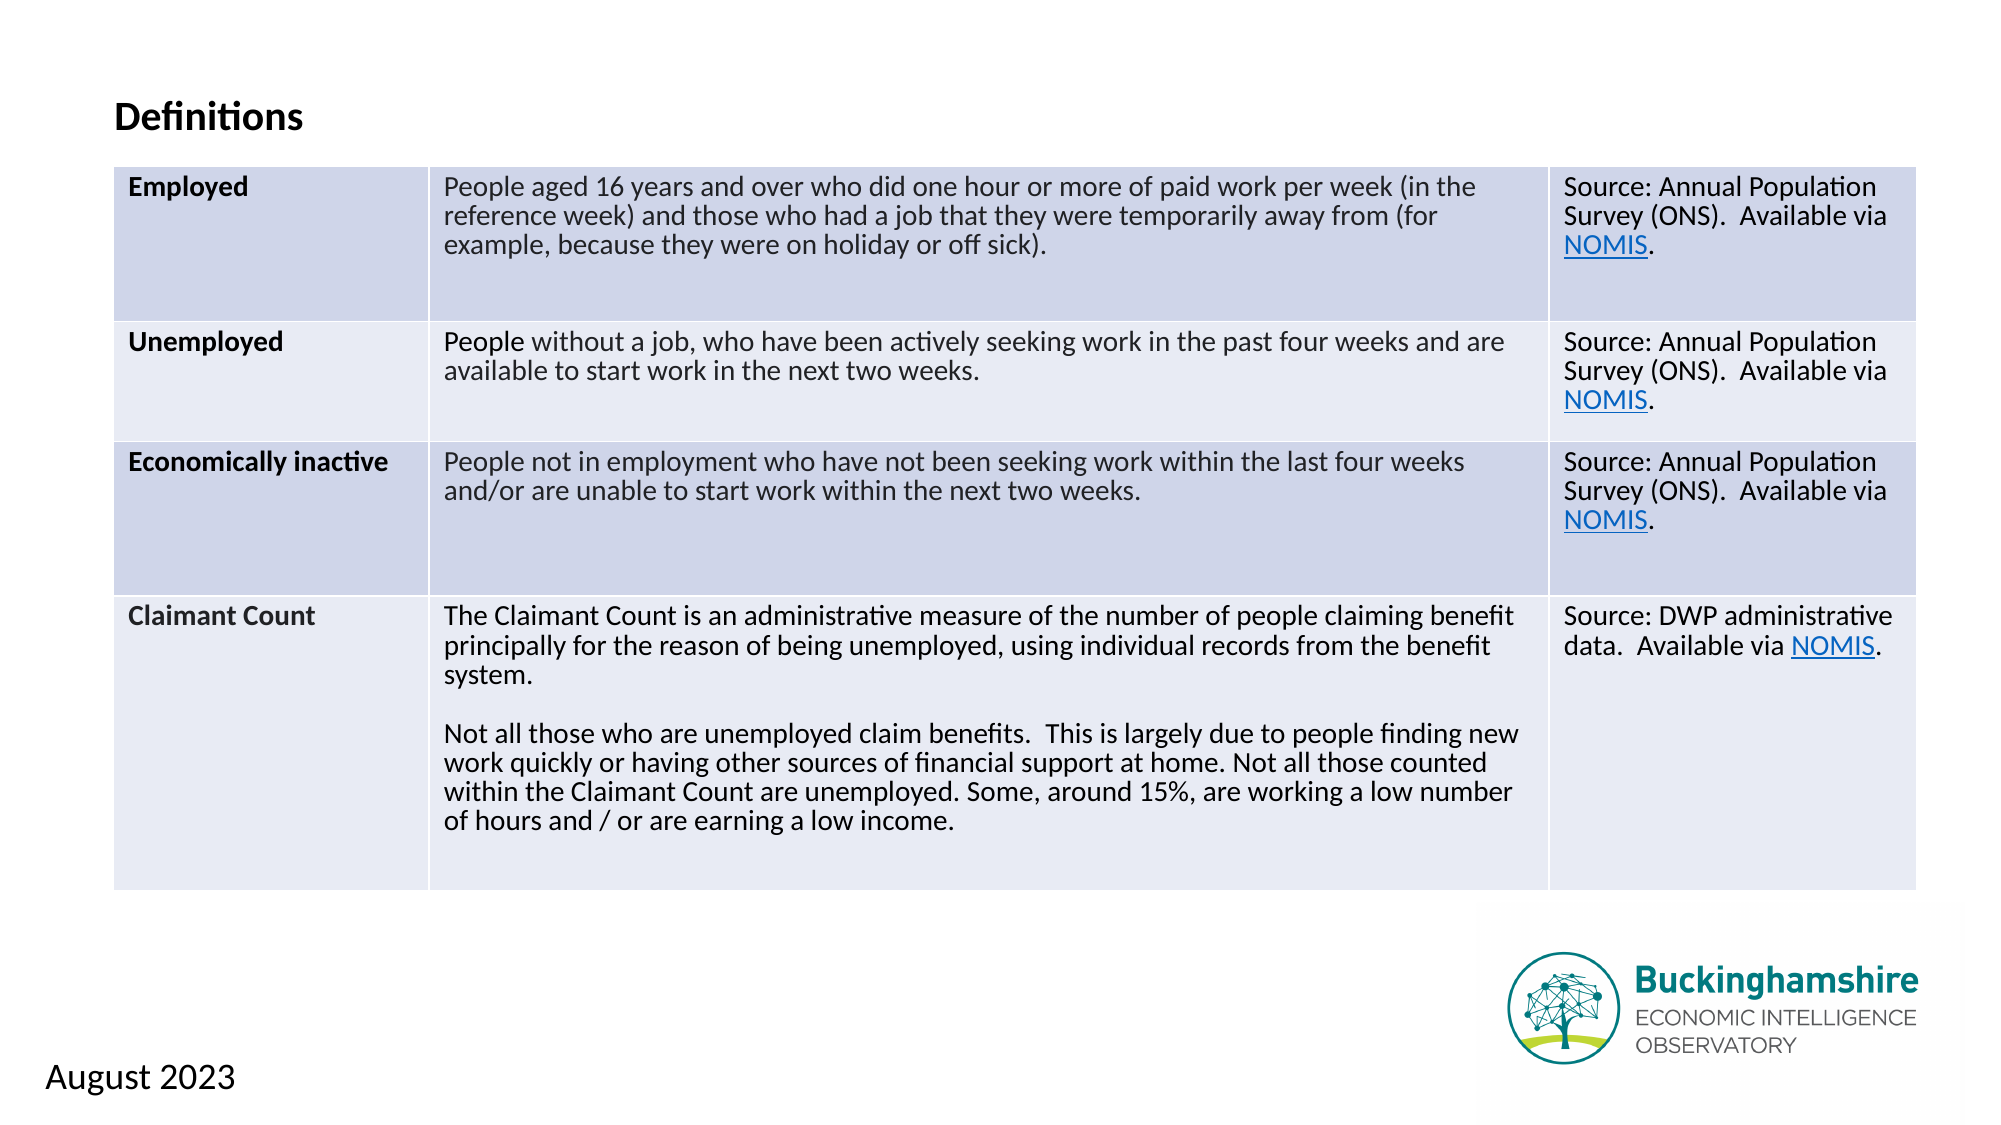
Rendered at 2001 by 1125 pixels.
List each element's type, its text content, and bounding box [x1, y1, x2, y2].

table_cell Source: Annual Population Survey (ONS). Available via NOMIS. [1550, 442, 1916, 595]
picture [1476, 902, 1965, 1125]
table_header Employed [114, 167, 428, 321]
table_cell Source: Annual Population Survey (ONS). Available via NOMIS. [1550, 322, 1916, 441]
table_cell Economically inactive [114, 442, 428, 595]
table_cell Claimant Count [114, 597, 428, 890]
text_box August 2023 [30, 1045, 458, 1105]
text_box Definitions [99, 81, 817, 147]
table_cell Unemployed [114, 322, 428, 441]
table_cell People not in employment who have not been seeking work within the last four weeks and/or are unable to start work within the next two weeks. [430, 442, 1548, 595]
table_header Source: Annual Population Survey (ONS). Available via NOMIS. [1550, 167, 1916, 321]
table_cell People without a job, who have been actively seeking work in the past four weeks and are available to start work in the next two weeks. [430, 322, 1548, 441]
table_cell The Claimant Count is an administrative measure of the number of people claiming benefit principally for the reason of being unemployed, using individual records from the benefit system. Not all those who are unemployed claim benefits. This is largely due to people finding new work quickly or having other sources of financial support at home. Not all those counted within the Claimant Count are unemployed. Some, around 15%, are working a low number of hours and / or are earning a low income. [430, 597, 1548, 890]
table_cell Source: DWP administrative data. Available via NOMIS. [1550, 597, 1916, 890]
table_header People aged 16 years and over who did one hour or more of paid work per week (in the reference week) and those who had a job that they were temporarily away from (for example, because they were on holiday or off sick). [430, 167, 1548, 321]
